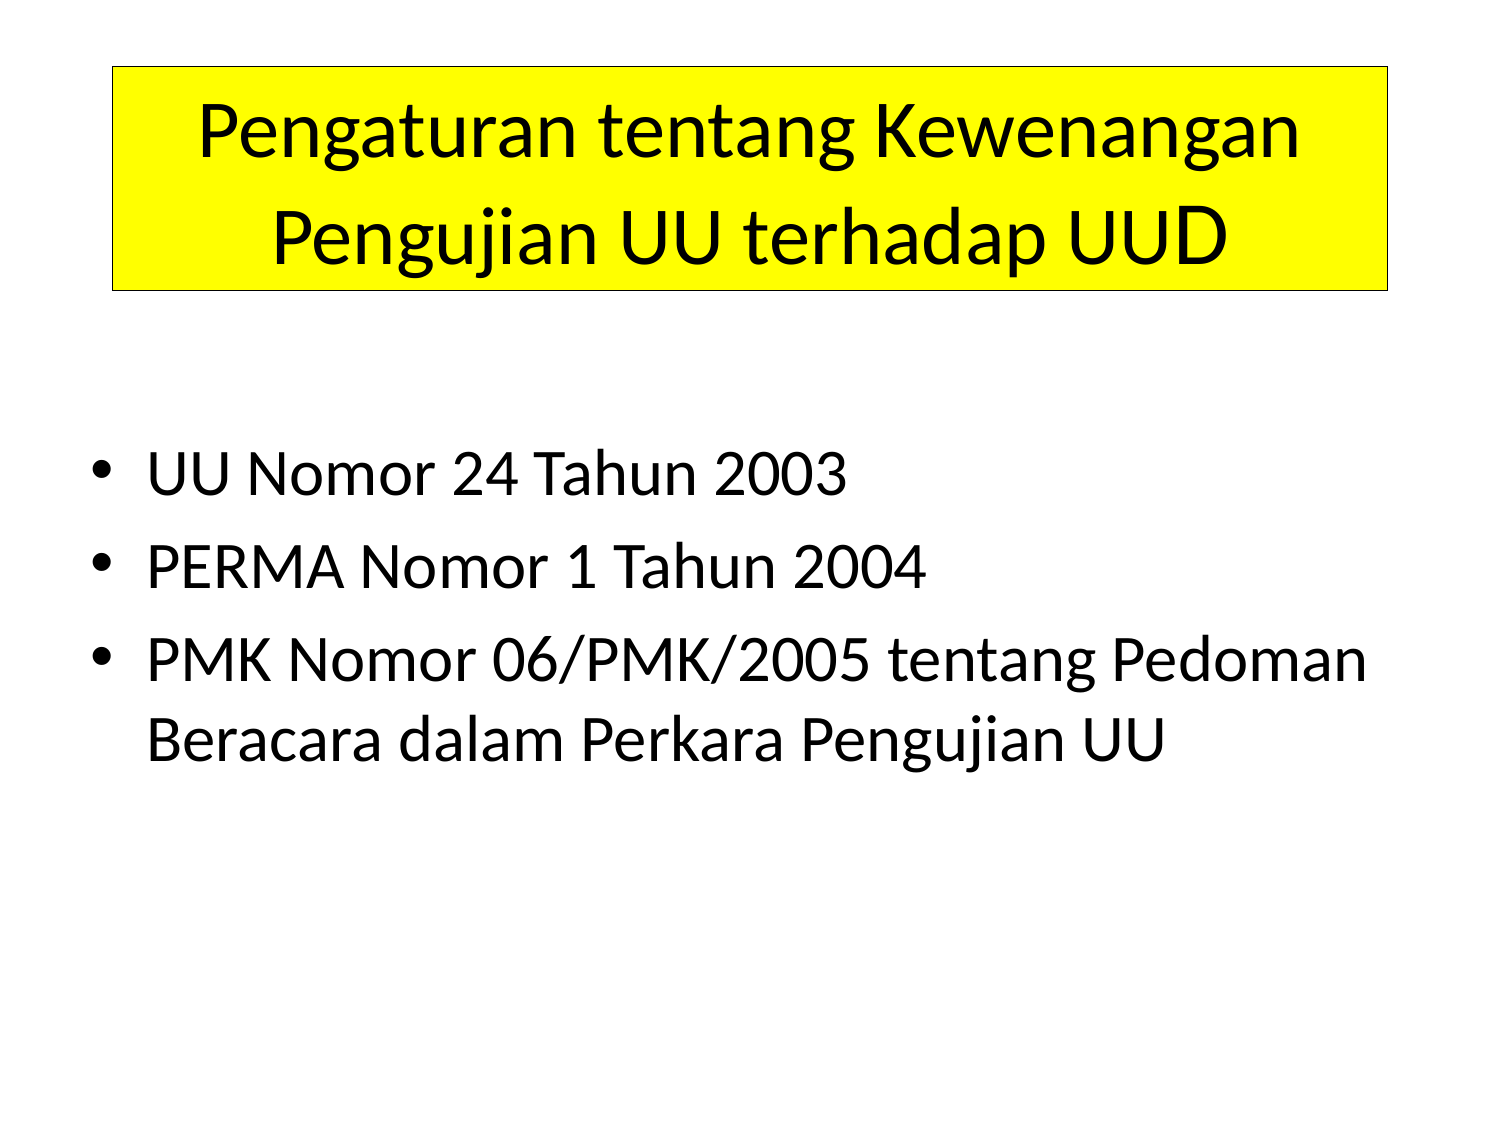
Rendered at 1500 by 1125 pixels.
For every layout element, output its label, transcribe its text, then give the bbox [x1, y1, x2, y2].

title Pengaturan tentang Kewenangan Pengujian UU terhadap UUD [112, 66, 1388, 291]
list UU Nomor 24 Tahun 2003 PERMA Nomor 1 Tahun 2004 PMK Nomor 06/PMK/2005 tentang Pedoman Beracara dalam Perkara Pengujian UU [75, 420, 1425, 1005]
